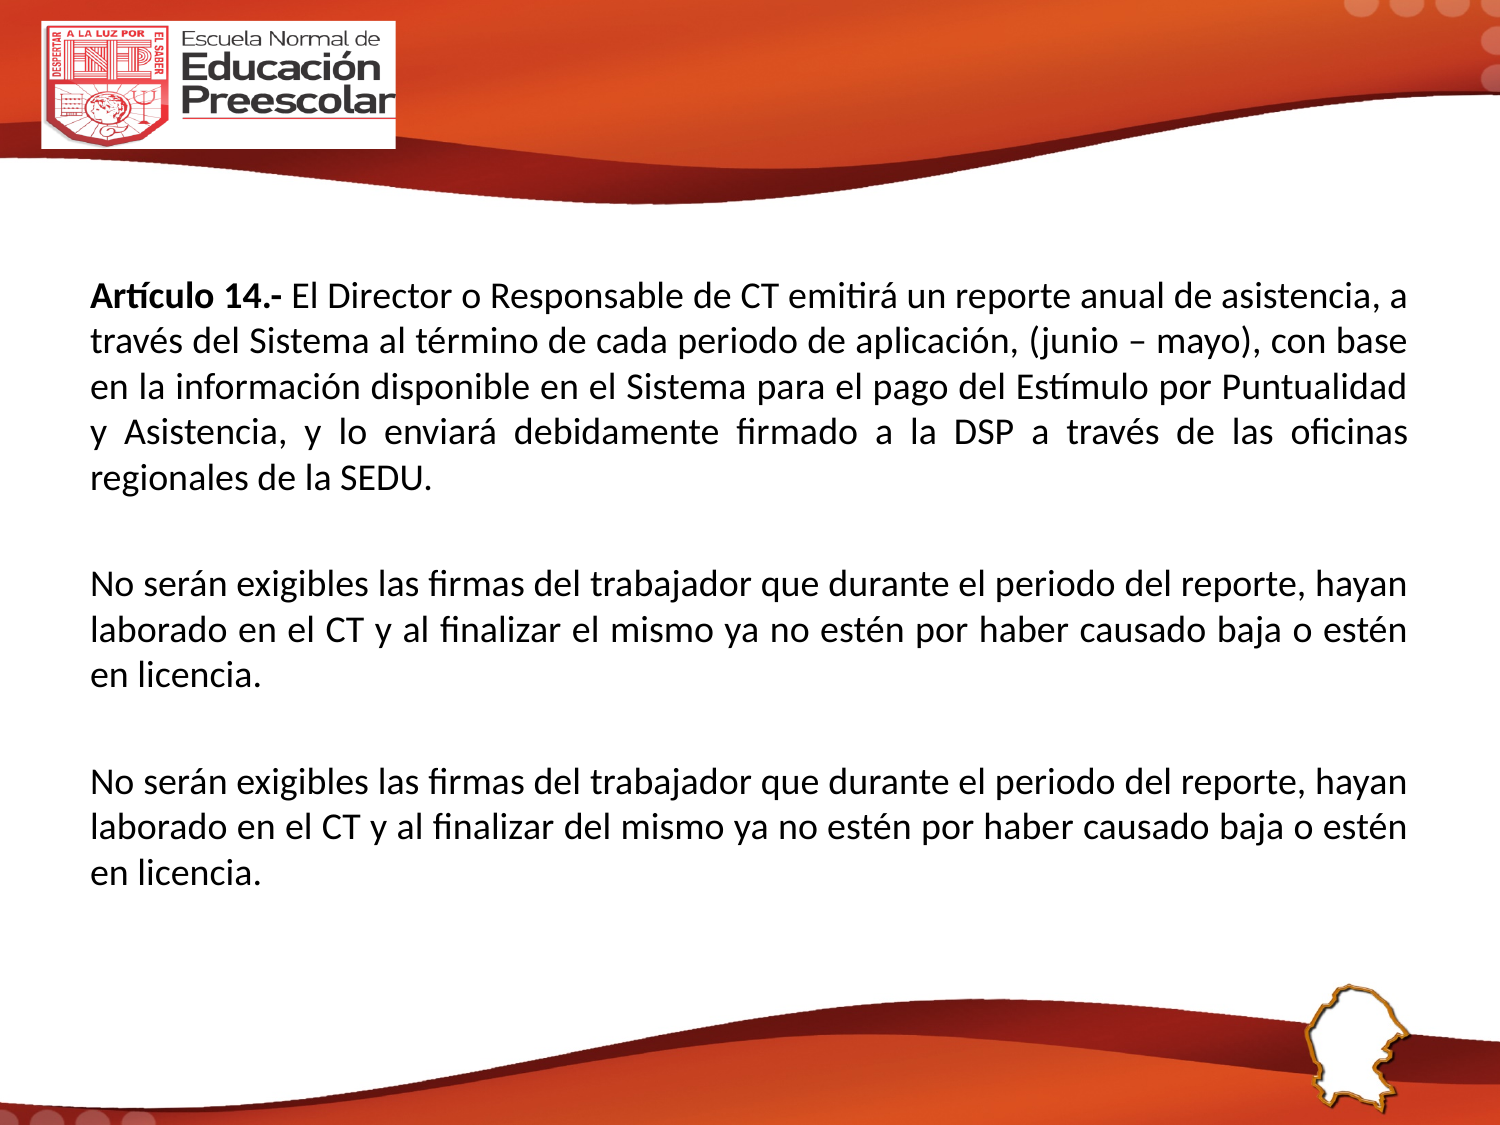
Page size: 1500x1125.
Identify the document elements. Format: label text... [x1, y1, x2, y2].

list Artículo 14.- El Director o Responsable de CT emitirá un reporte anual de asistencia, a través del Sistema al término de cada periodo de aplicación, (junio – mayo), con base en la información disponible en el Sistema para el pago del Estímulo por Puntualidad y Asistencia, y lo enviará debidamente firmado a la DSP a través de las oficinas regionales de la SEDU. No serán exigibles las firmas del trabajador que durante el periodo del reporte, hayan laborado en el CT y al finalizar el mismo ya no estén por haber causado baja o estén en licencia. No serán exigibles las firmas del trabajador que durante el periodo del reporte, hayan laborado en el CT y al finalizar del mismo ya no estén por haber causado baja o estén en licencia. [75, 262, 1425, 1005]
picture [0, 0, 1500, 1125]
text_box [41, 20, 396, 150]
